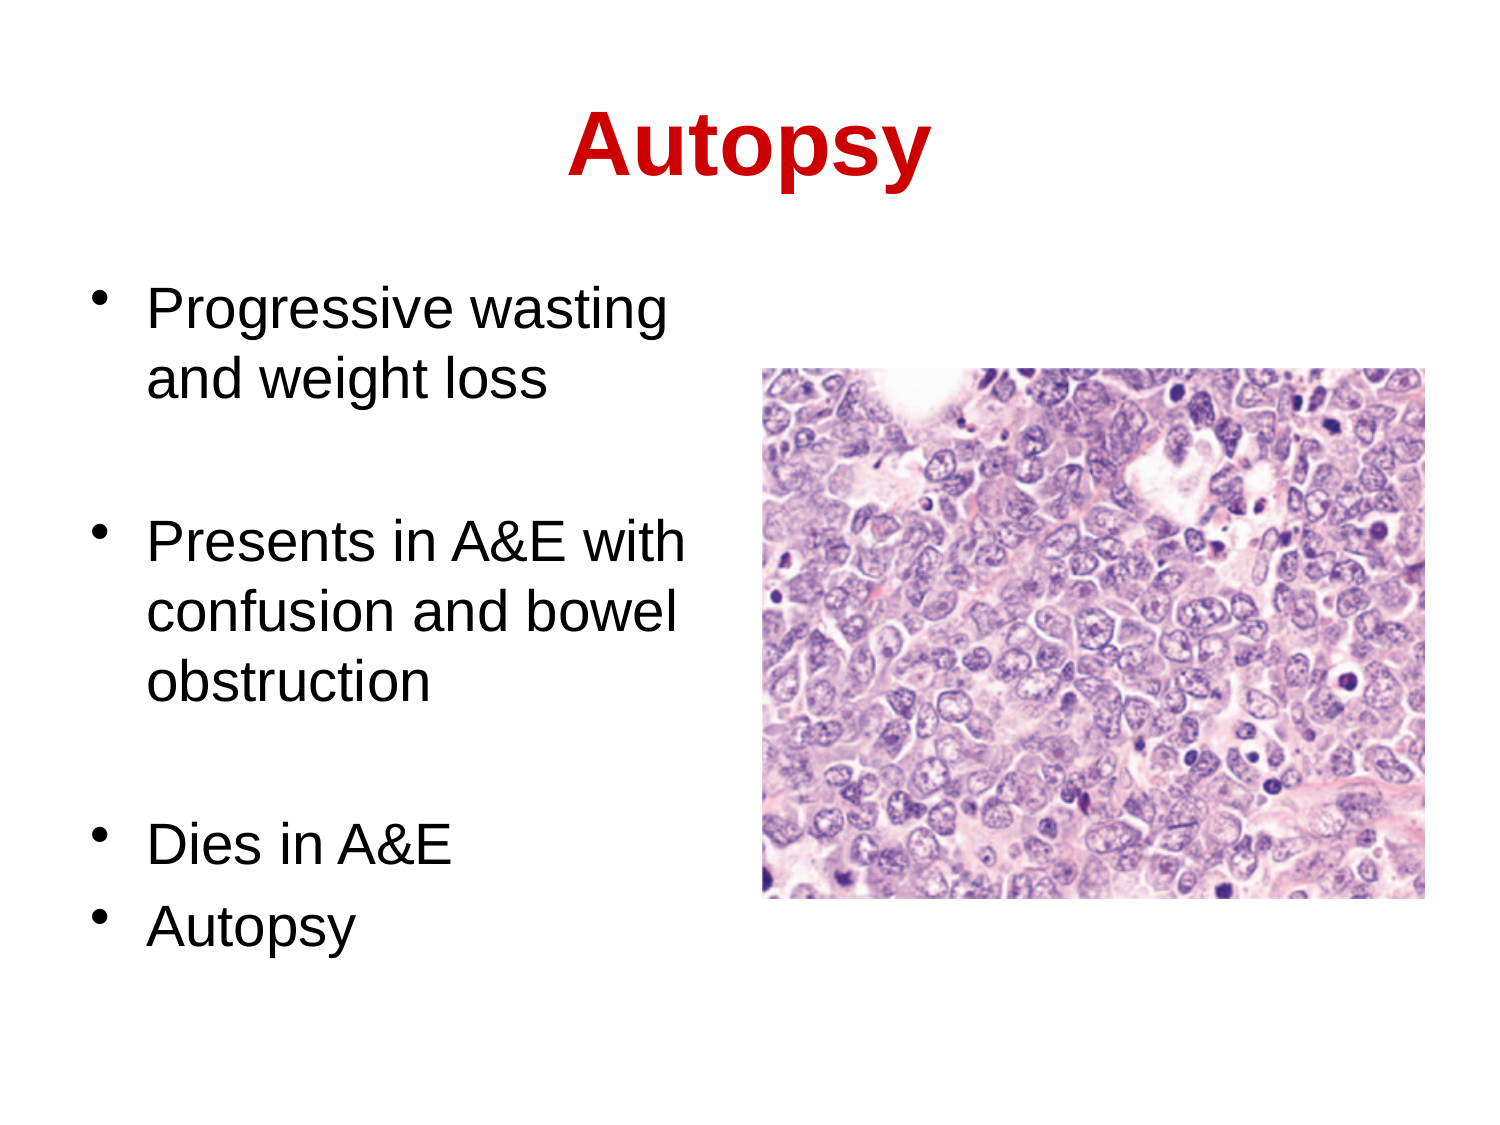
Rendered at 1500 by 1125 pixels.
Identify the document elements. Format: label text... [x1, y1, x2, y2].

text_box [762, 368, 1426, 899]
list Progressive wasting and weight loss Presents in A&E with confusion and bowel obstruction Dies in A&E Autopsy [74, 262, 738, 1006]
title Autopsy [74, 44, 1426, 233]
